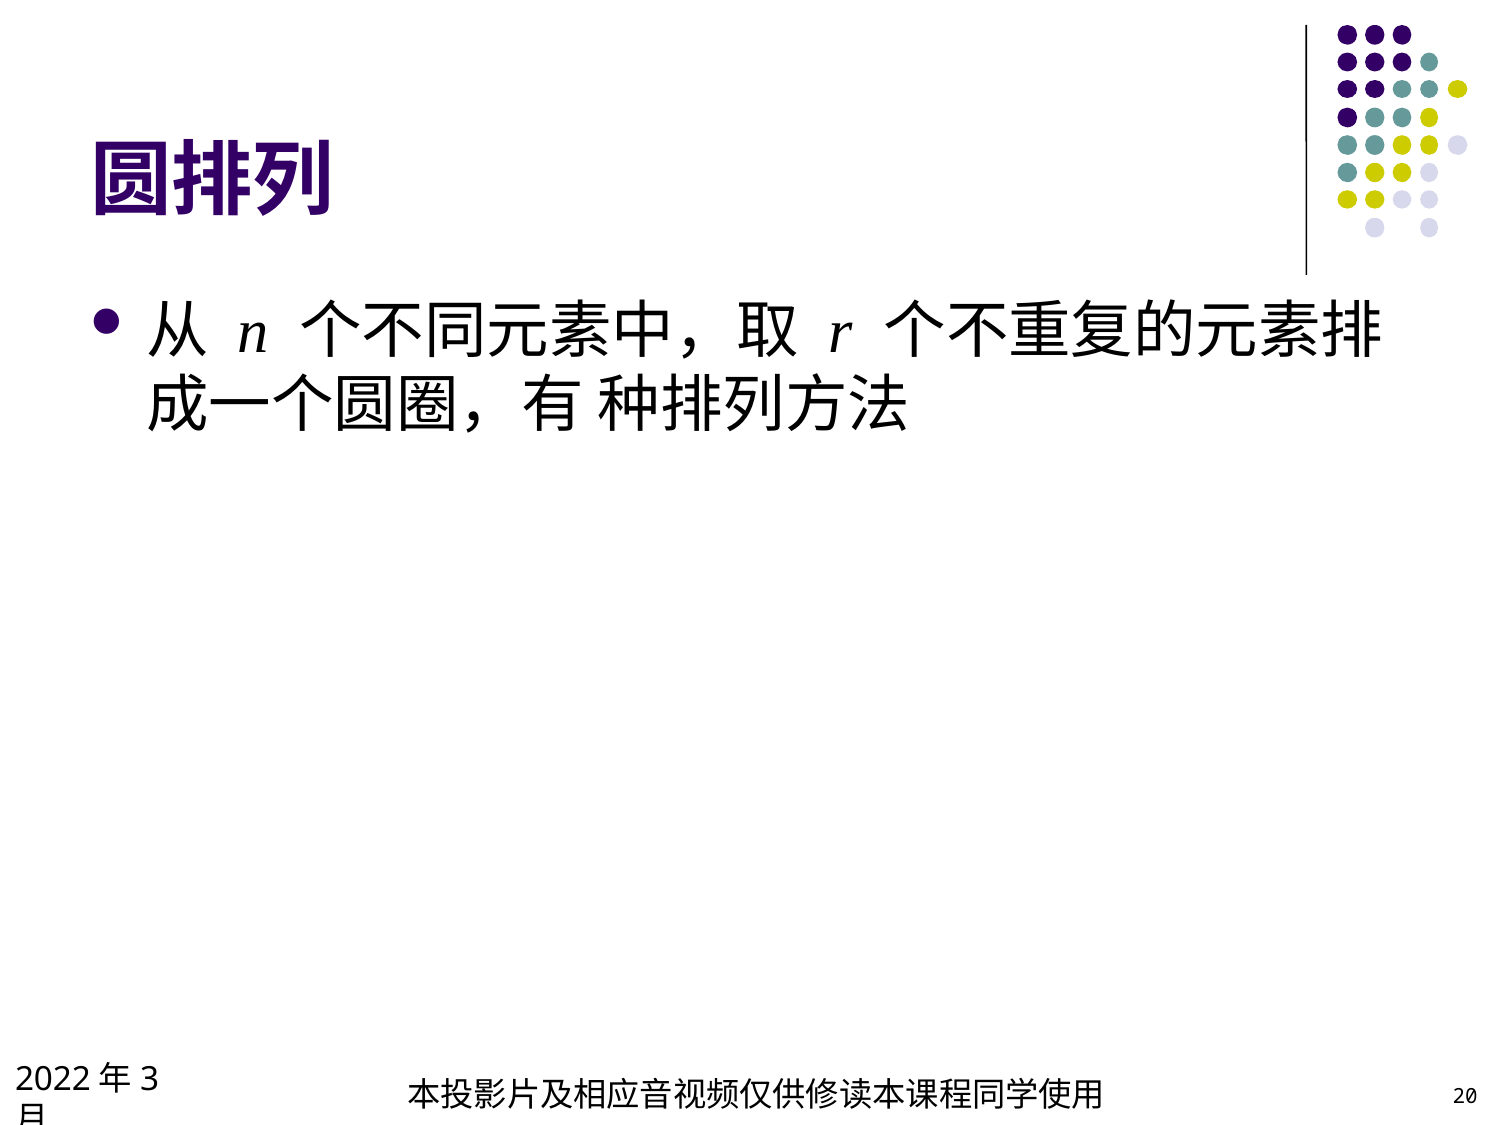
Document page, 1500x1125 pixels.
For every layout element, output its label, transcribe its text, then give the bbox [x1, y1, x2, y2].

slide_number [0, 1072, 206, 1123]
title 圆排列 [75, 20, 1313, 233]
footer 本投影片及相应音视频仅供修读本课程同学使用 [206, 1072, 1307, 1123]
slide_number 20 [1337, 1072, 1493, 1123]
